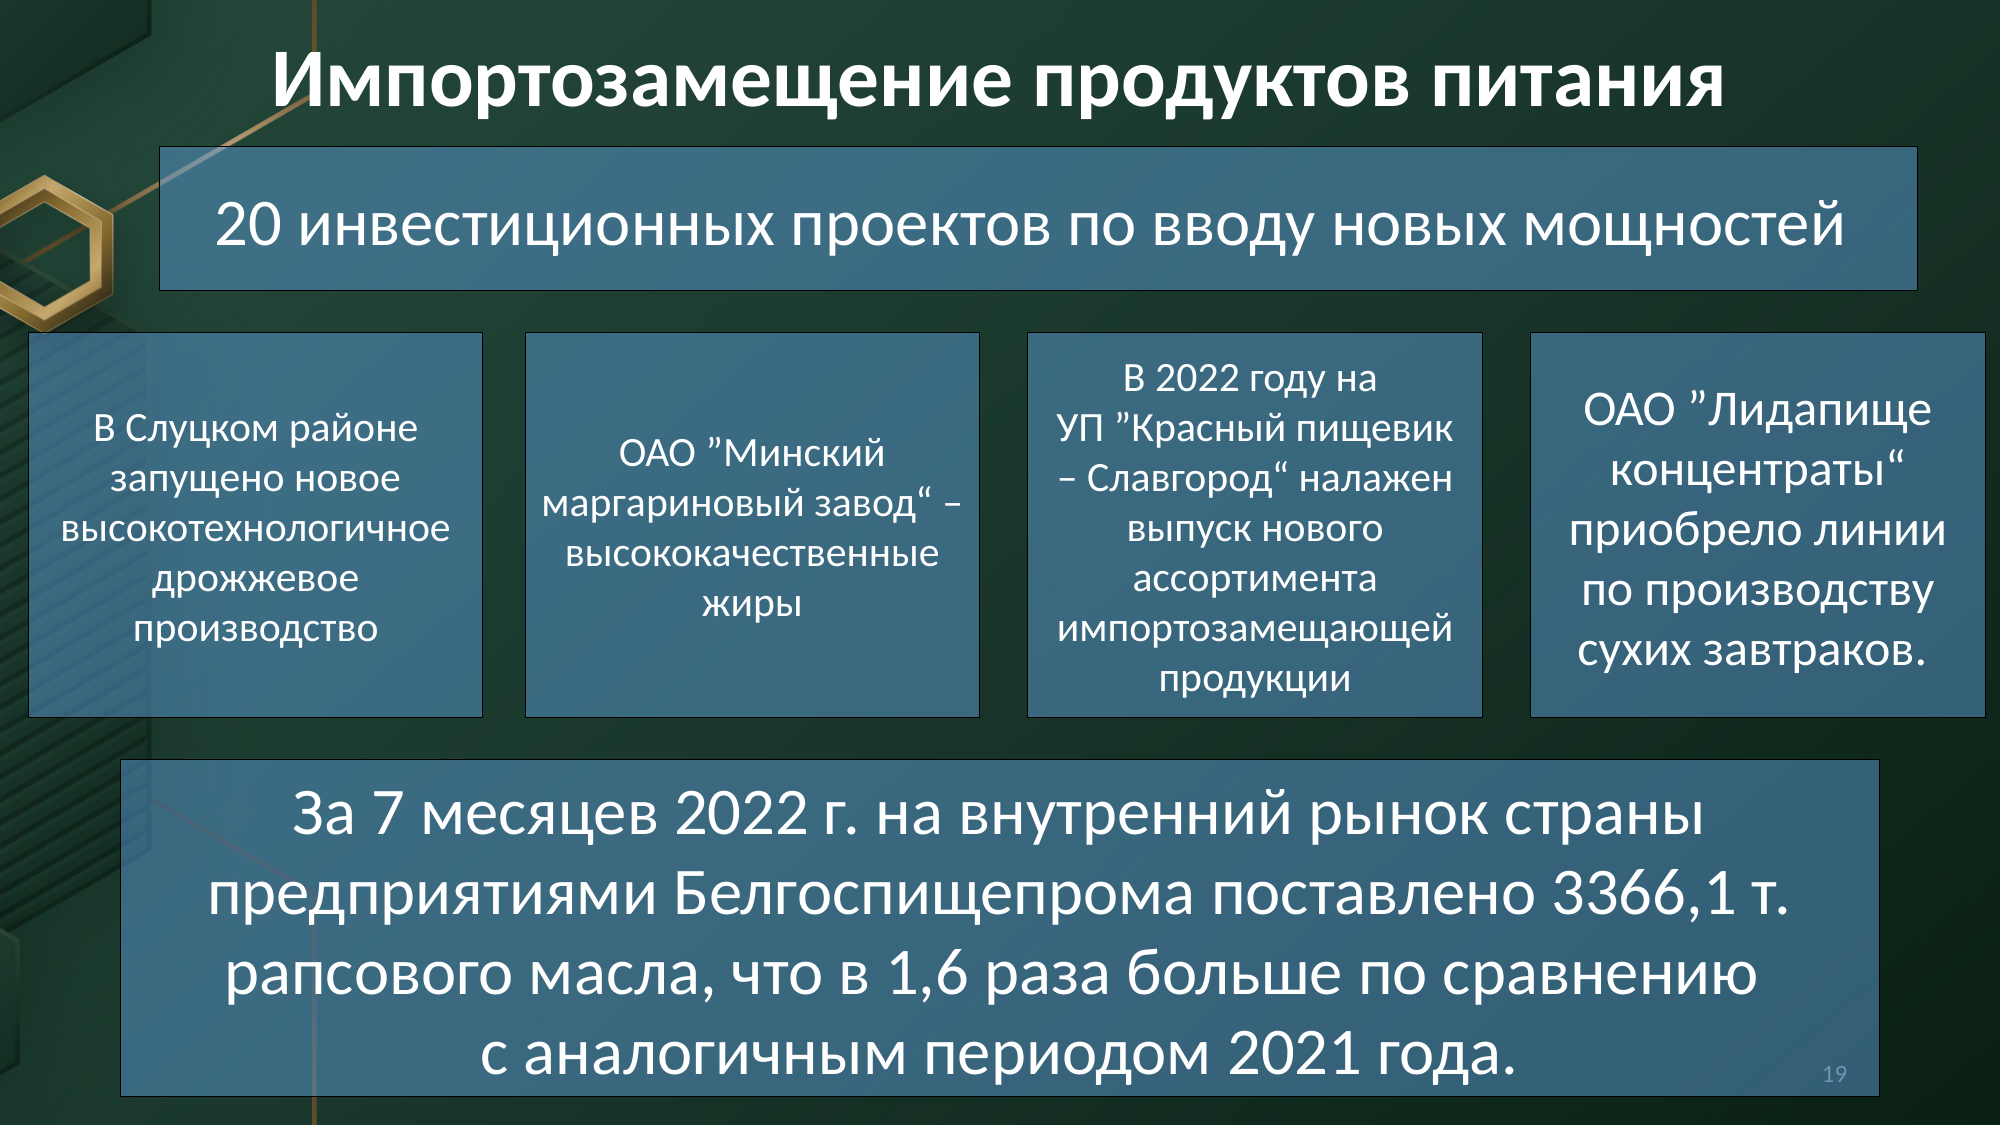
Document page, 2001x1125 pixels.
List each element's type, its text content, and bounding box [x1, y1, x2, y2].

slide_number 19 [1412, 1042, 1863, 1103]
text_box ОАО ”Лидапище концентраты“ приобрело линии по производству сухих завтраков. [1530, 332, 1986, 718]
text_box Импортозамещение продуктов питания [0, 0, 2000, 188]
text_box 20 инвестиционных проектов по вводу новых мощностей [159, 146, 1918, 291]
text_box В Слуцком районе запущено новое высокотехнологичное дрожжевое производство [28, 332, 483, 718]
text_box ОАО ”Минский маргариновый завод“ – высококачественные жиры [525, 332, 980, 718]
text_box В 2022 году на УП ”Красный пищевик – Славгород“ налажен выпуск нового ассортимента импортозамещающей продукции [1027, 332, 1483, 718]
text_box За 7 месяцев 2022 г. на внутренний рынок страны предприятиями Белгоспищепрома поставлено 3366,1 т. рапсового масла, что в 1,6 раза больше по сравнению с аналогичным периодом 2021 года. [120, 759, 1880, 1097]
picture [0, 188, 2000, 1125]
